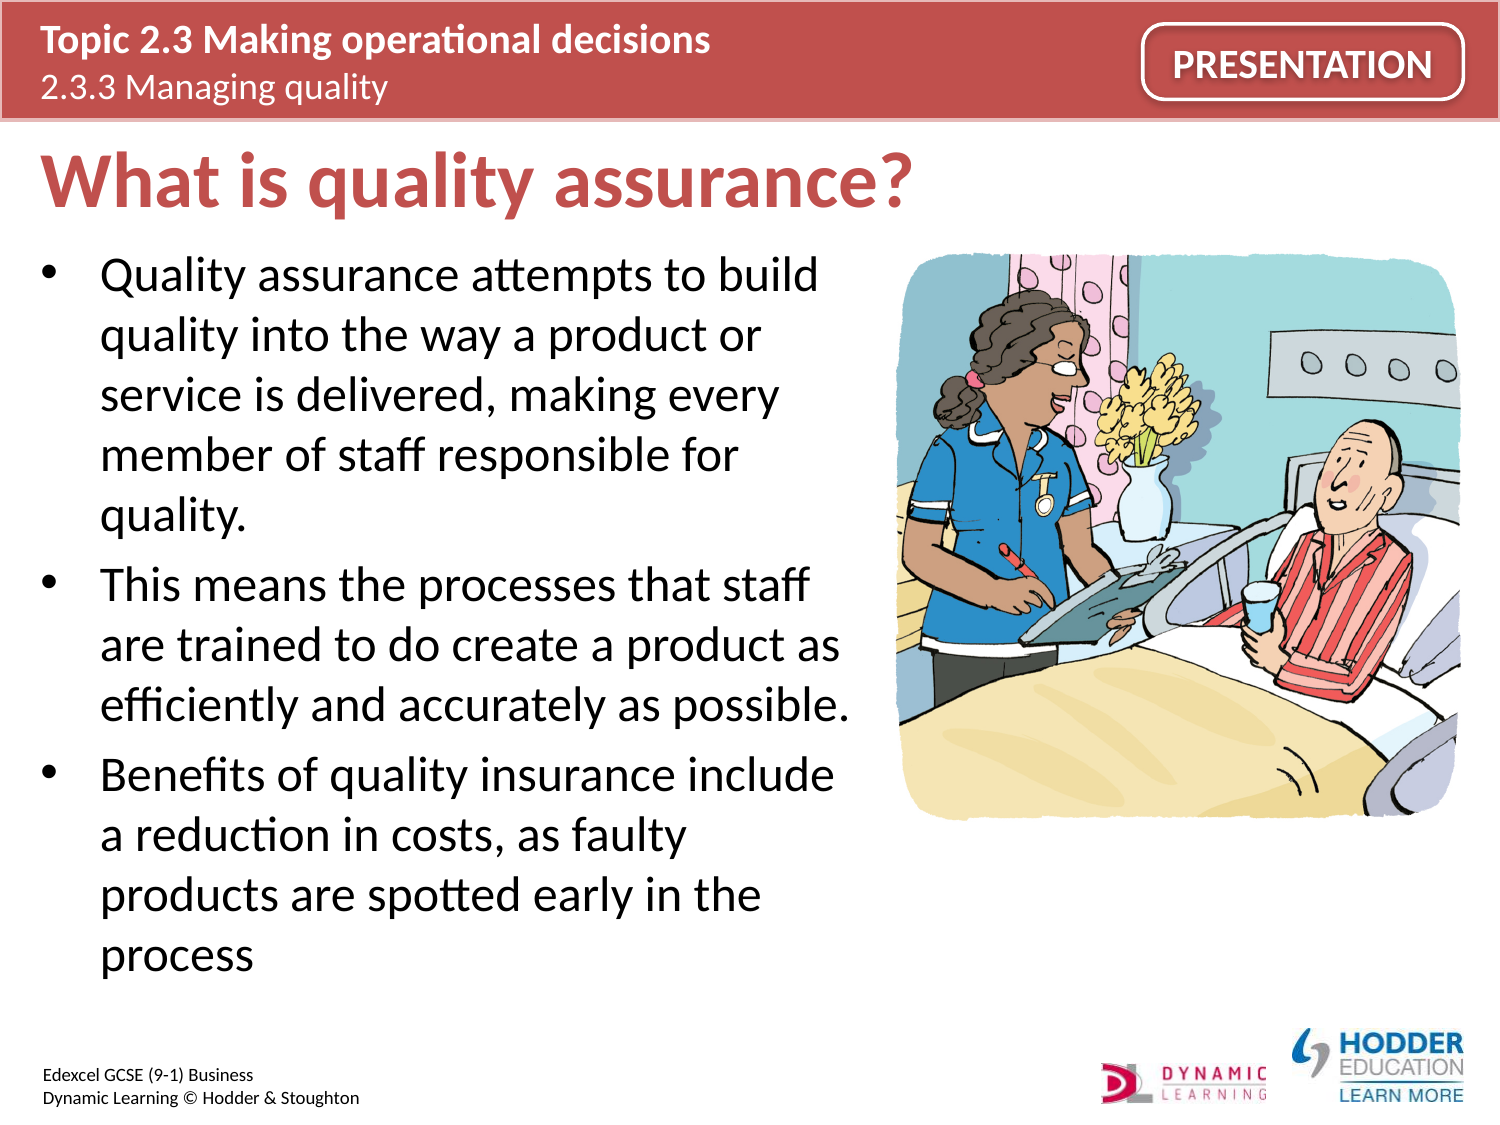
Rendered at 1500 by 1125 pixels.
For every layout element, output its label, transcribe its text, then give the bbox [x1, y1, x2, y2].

picture [1292, 1028, 1464, 1102]
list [889, 250, 1464, 825]
title What is quality assurance? [25, 121, 1464, 234]
list Quality assurance attempts to build quality into the way a product or service is delivered, making every member of staff responsible for quality. This means the processes that staff are trained to do create a product as efficiently and accurately as possible. Benefits of quality insurance include a reduction in costs, as faulty products are spotted early in the process [25, 233, 871, 1005]
picture [1101, 1063, 1266, 1104]
